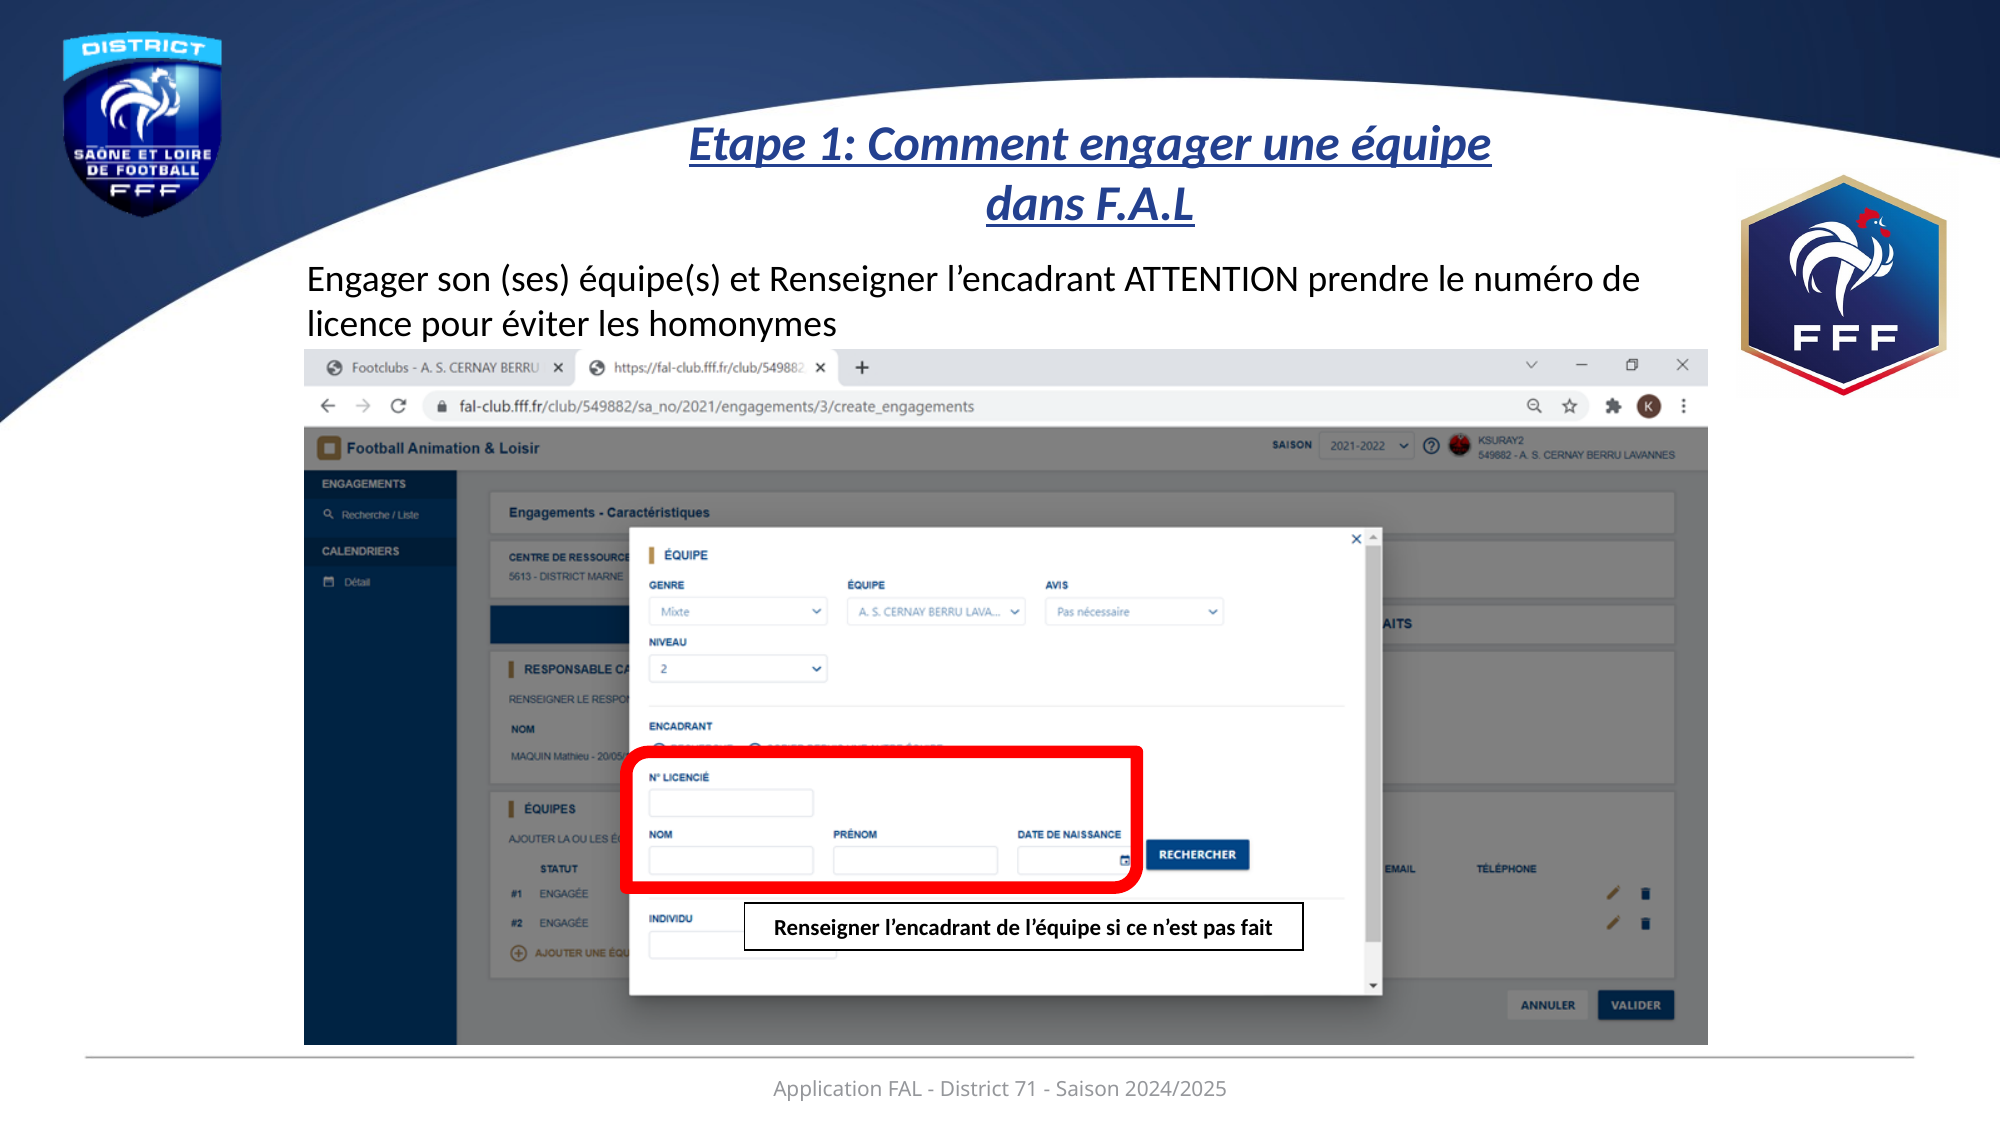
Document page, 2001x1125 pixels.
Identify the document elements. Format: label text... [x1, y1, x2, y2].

text_box Engager son (ses) équipe(s) et Renseigner l’encadrant ATTENTION prendre le numéro de licence pour éviter les homonymes [292, 247, 1708, 352]
title Etape 1: Comment engager une équipe dans F.A.L [466, 110, 1715, 232]
footer Application FAL - District 71 - Saison 2024/2025 [714, 1075, 1286, 1101]
picture [0, 0, 2000, 1059]
